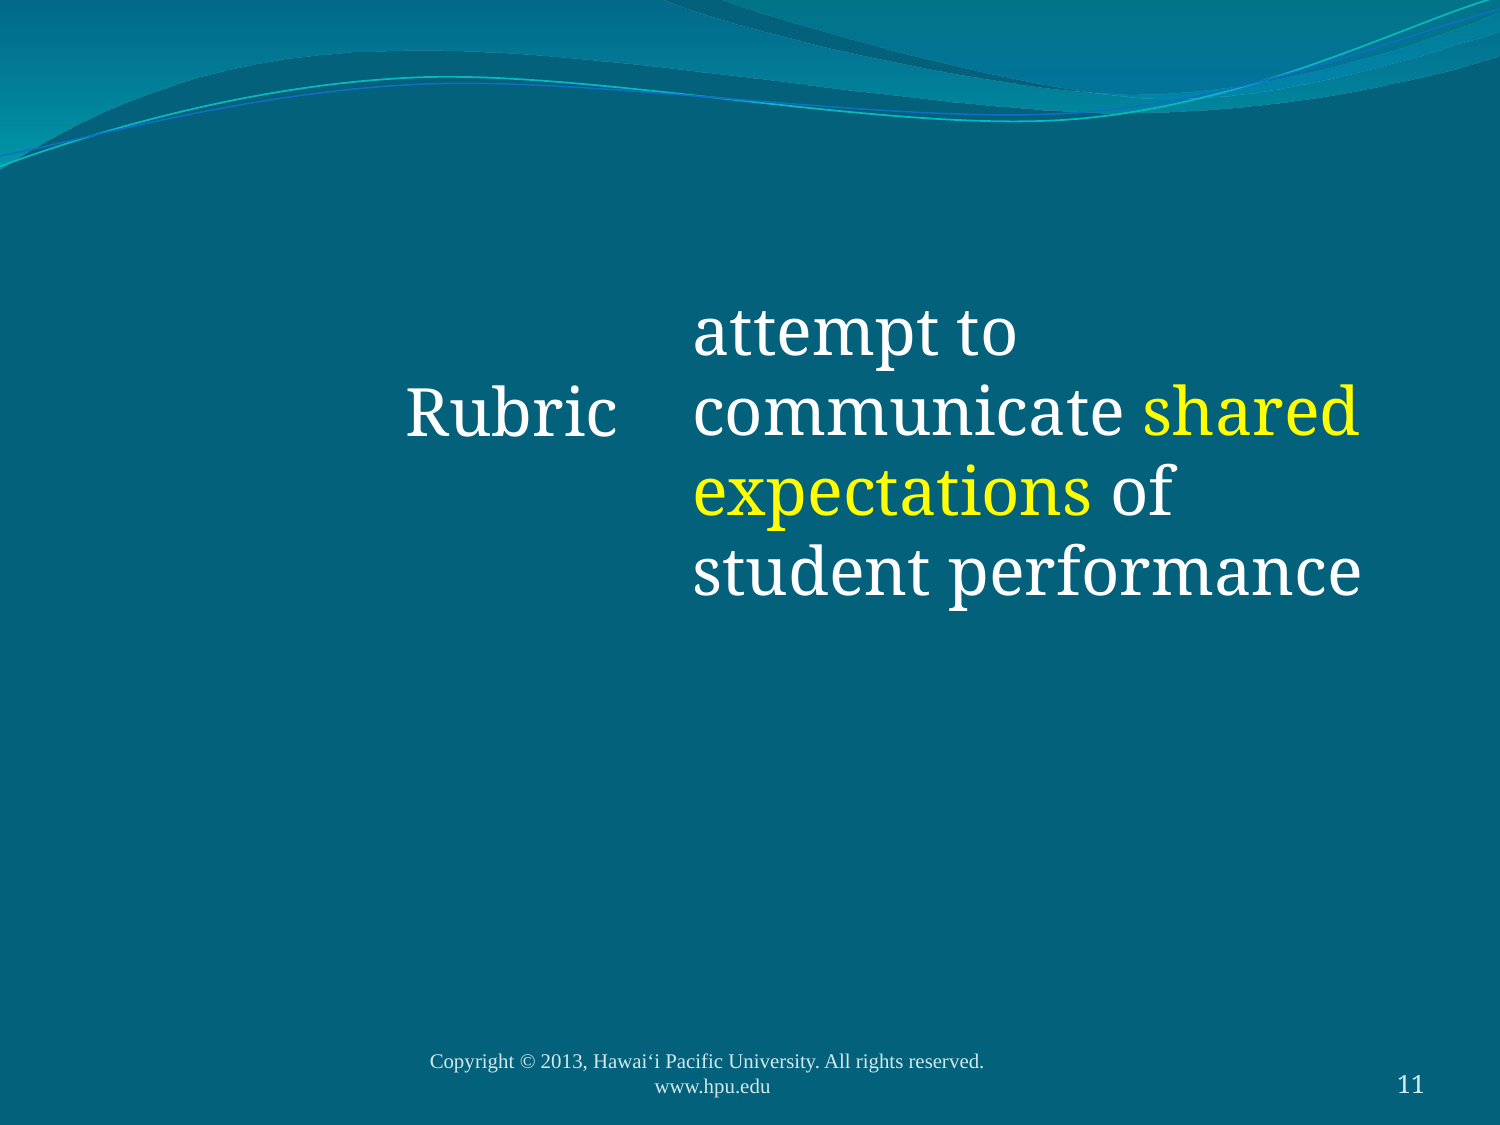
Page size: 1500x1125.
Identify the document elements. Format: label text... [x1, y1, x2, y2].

text_box Rubric [390, 362, 634, 458]
slide_number 11 [1299, 1042, 1425, 1103]
text_box attempt to communicate shared expectations of student performance [677, 281, 1415, 617]
footer Copyright © 2013, Hawai‘i Pacific University. All rights reserved. www.hpu.edu [412, 1037, 1013, 1098]
